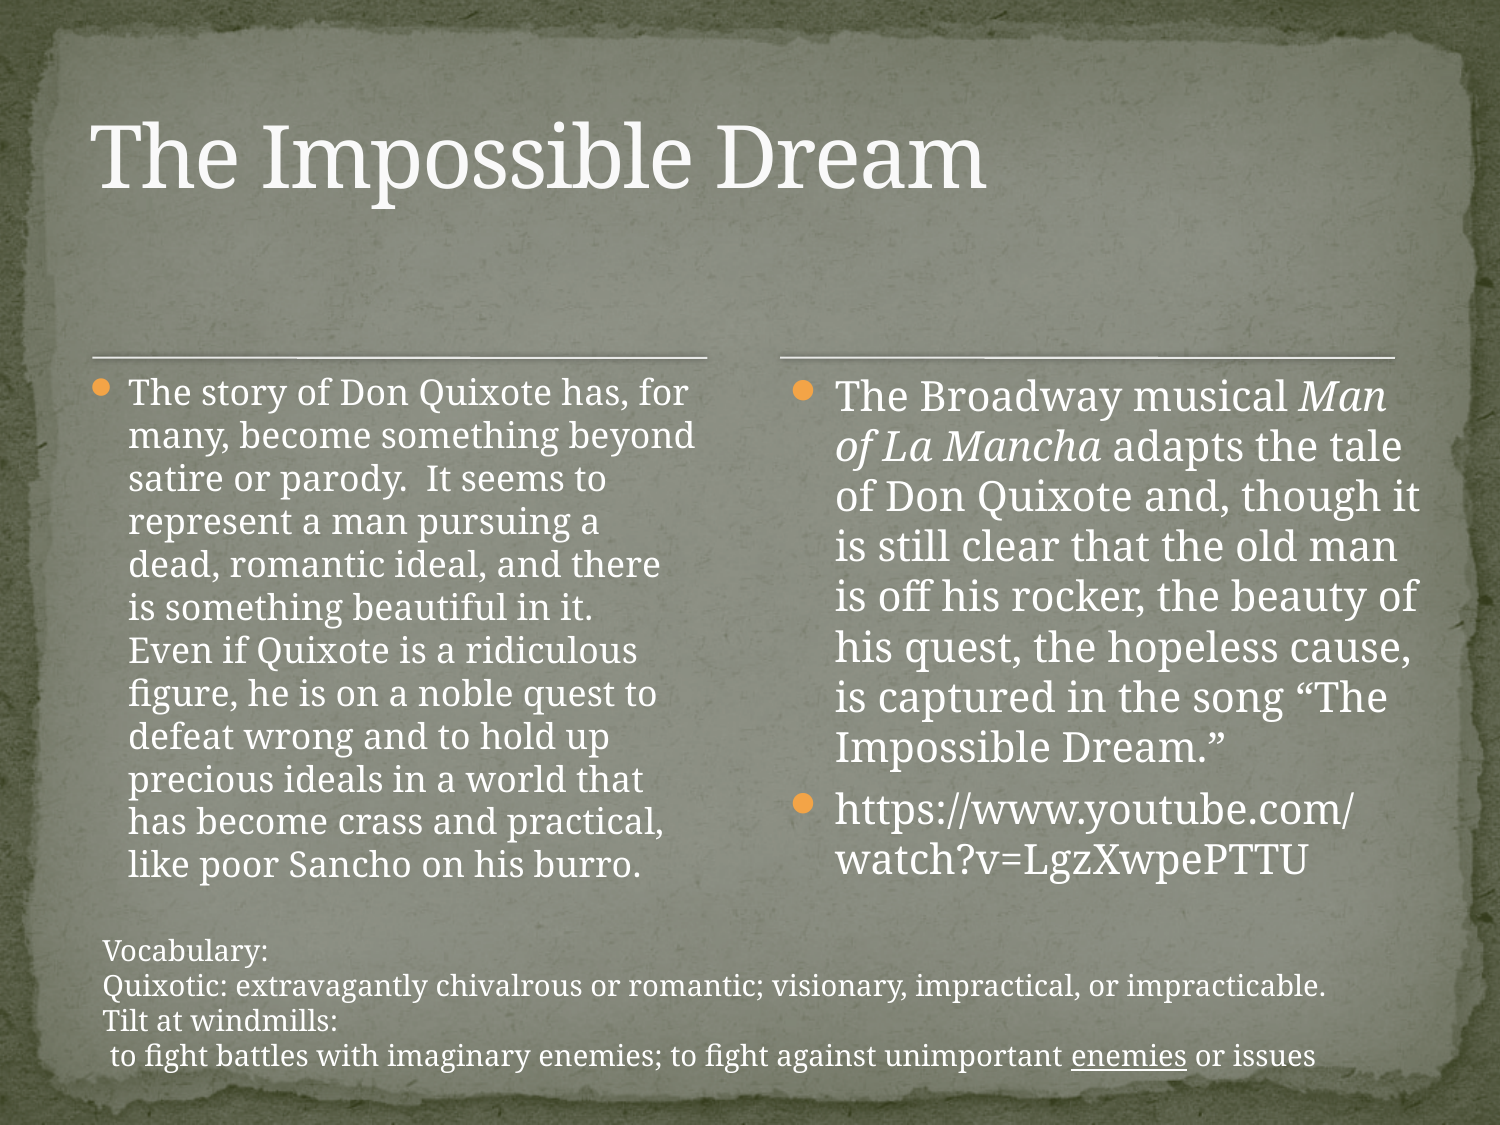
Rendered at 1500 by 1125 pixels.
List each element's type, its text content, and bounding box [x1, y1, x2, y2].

title The Impossible Dream [74, 25, 1425, 213]
text_box Vocabulary: Quixotic: extravagantly chivalrous or romantic; visionary, impractical, or impracticable. Tilt at windmills: to fight battles with imaginary enemies; to fight against unimportant enemies or issues [87, 924, 1463, 1080]
list The Broadway musical Man of La Mancha adapts the tale of Don Quixote and, though it is still clear that the old man is off his rocker, the beauty of his quest, the hopeless cause, is captured in the song “The Impossible Dream.” https://www.youtube.com/watch?v=LgzXwpePTTU [774, 362, 1438, 900]
list The story of Don Quixote has, for many, become something beyond satire or parody. It seems to represent a man pursuing a dead, romantic ideal, and there is something beautiful in it. Even if Quixote is a ridiculous figure, he is on a noble quest to defeat wrong and to hold up precious ideals in a world that has become crass and practical, like poor Sancho on his burro. [75, 362, 713, 913]
